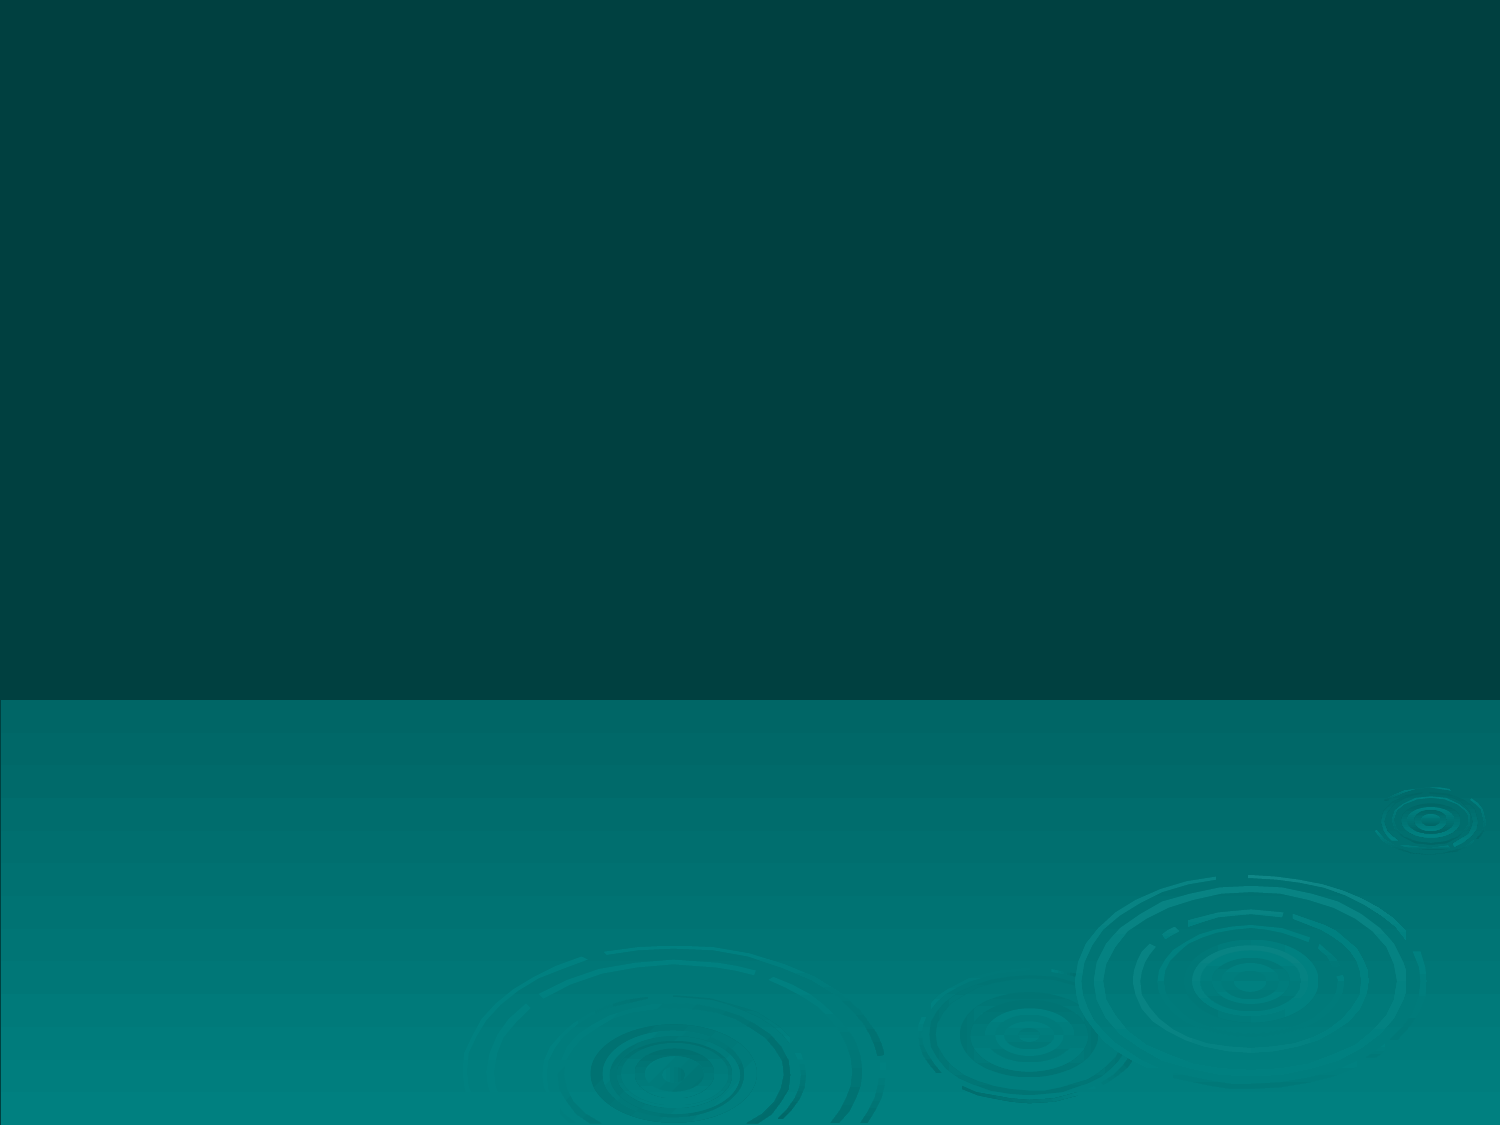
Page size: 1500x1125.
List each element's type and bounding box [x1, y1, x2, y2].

text_box [24, 24, 1463, 1086]
